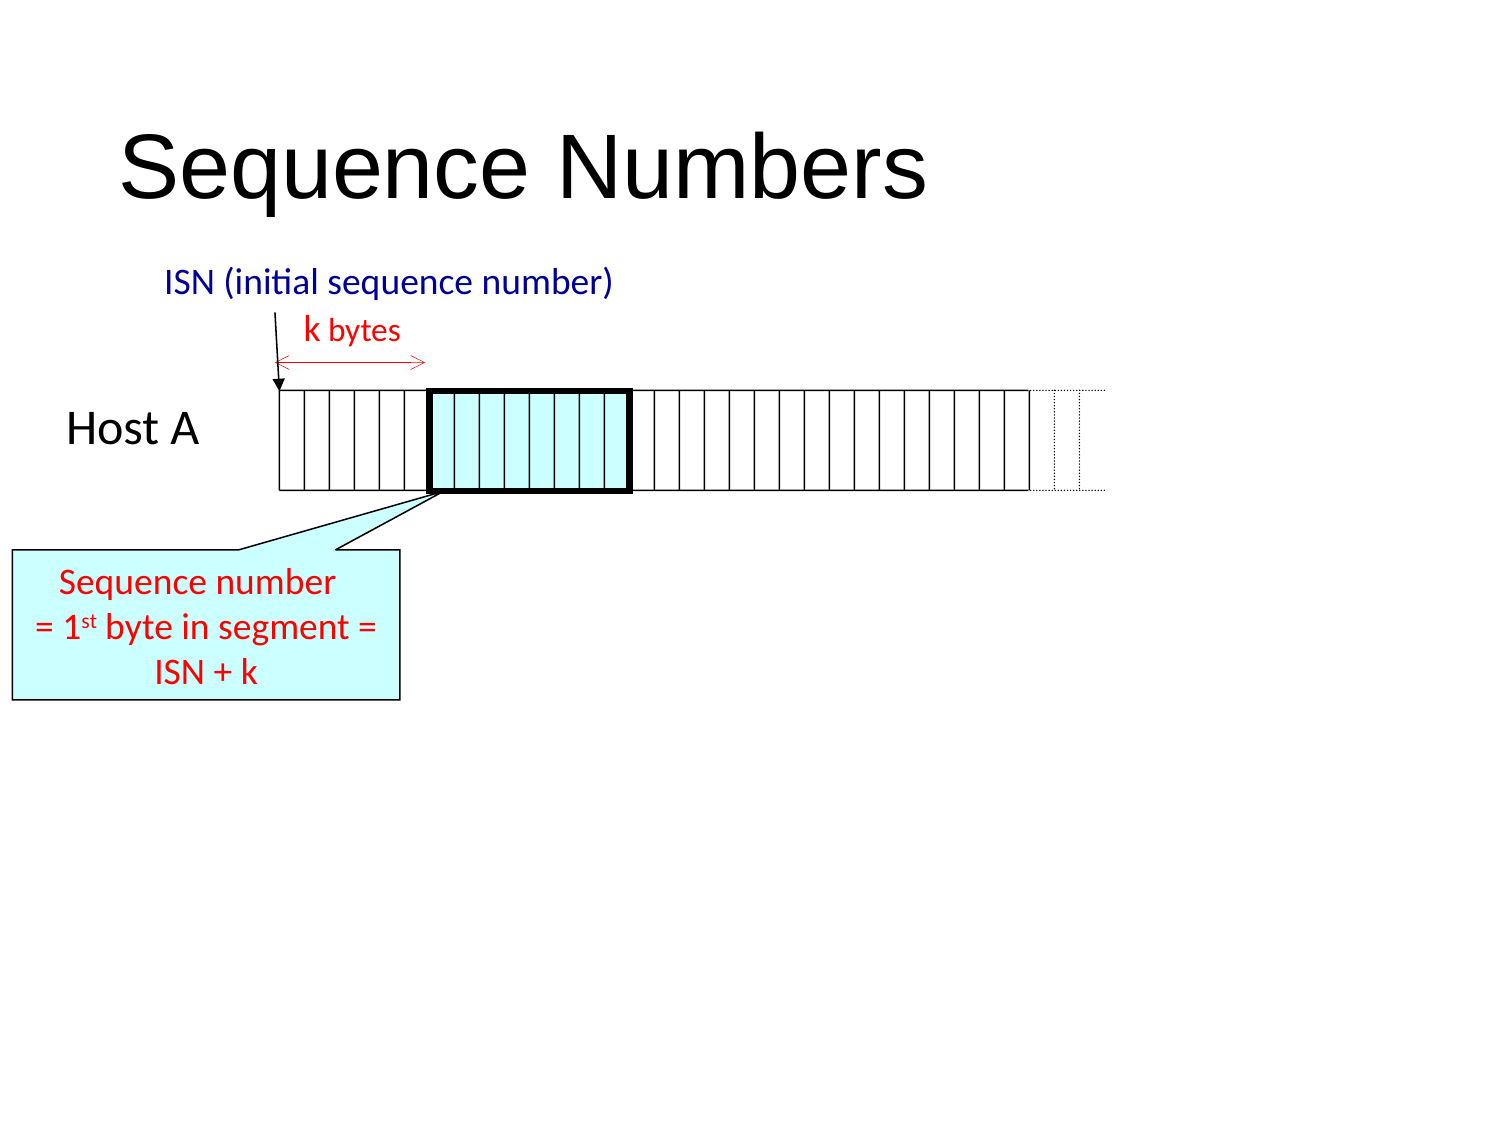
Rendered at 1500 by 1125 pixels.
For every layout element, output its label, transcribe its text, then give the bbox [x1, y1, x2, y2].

text_box [272, 363, 285, 391]
text_box Host A [51, 387, 215, 463]
text_box ISN (initial sequence number) [149, 249, 630, 310]
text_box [279, 390, 1105, 491]
text_box Sequence number = 1st byte in segment = ISN + k [12, 491, 444, 700]
title Sequence Numbers [103, 59, 1397, 278]
text_box k bytes [288, 296, 416, 357]
